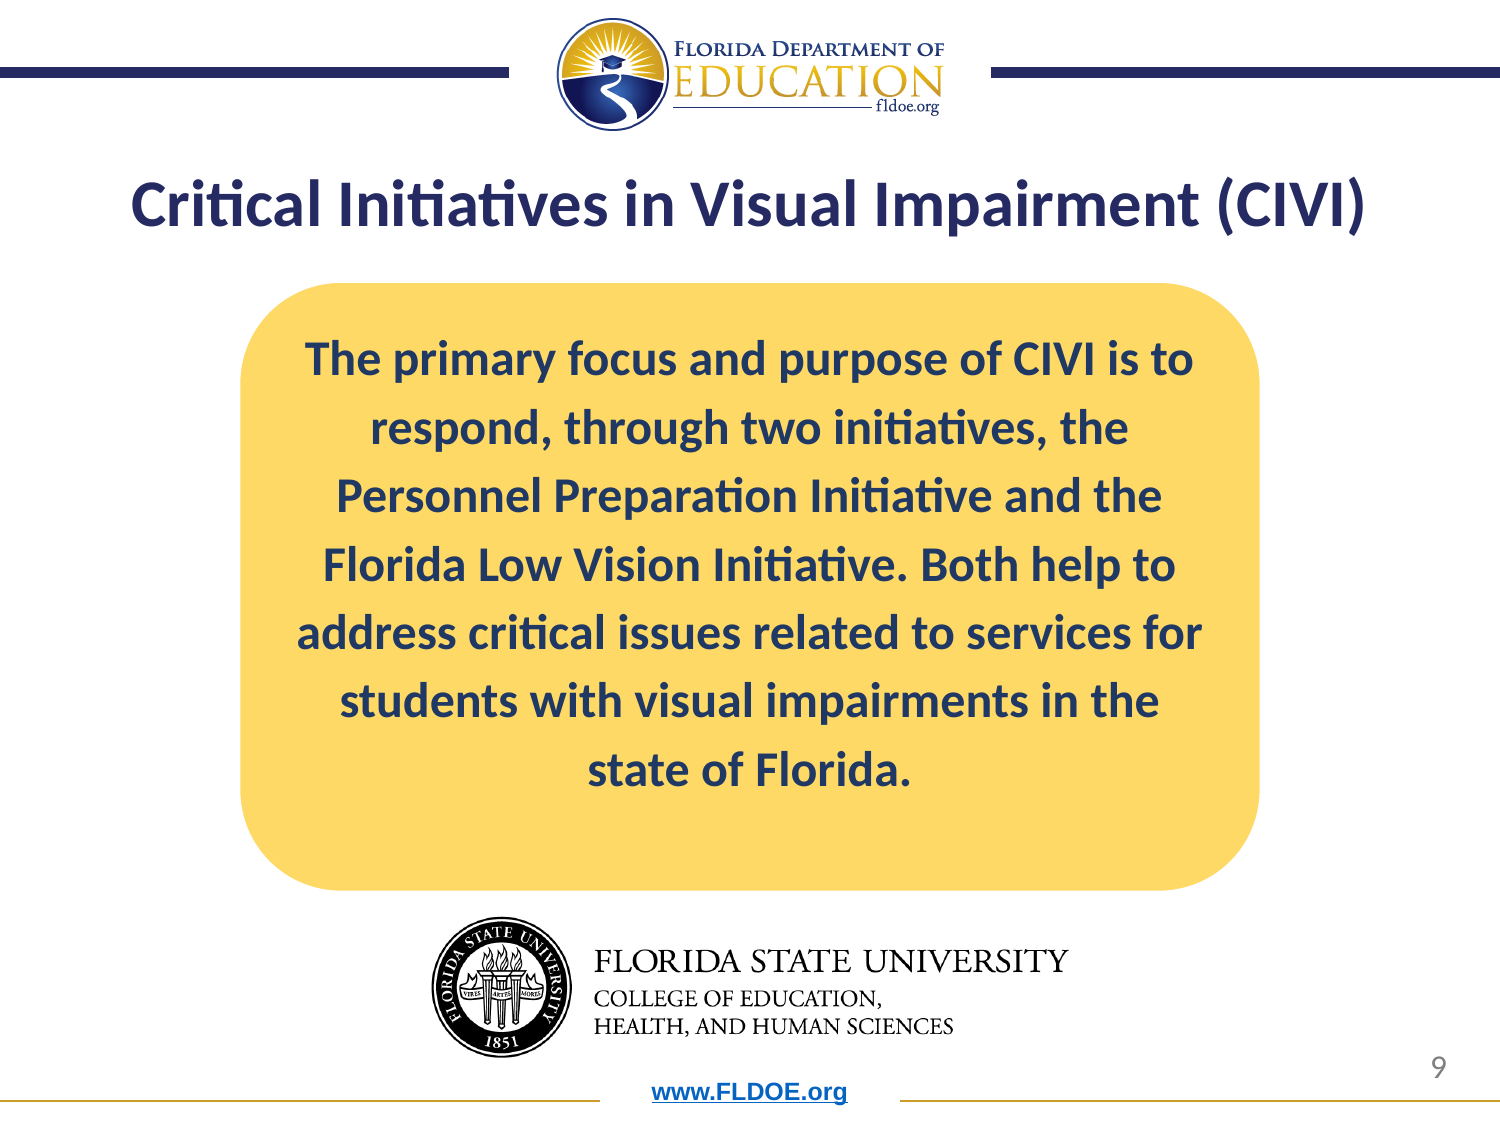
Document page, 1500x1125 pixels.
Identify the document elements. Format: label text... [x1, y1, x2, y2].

text_box The primary focus and purpose of CIVI is to respond, through two initiatives, the Personnel Preparation Initiative and the Florida Low Vision Initiative. Both help to address critical issues related to services for students with visual impairments in the state of Florida. [237, 352, 1263, 894]
picture [430, 915, 1070, 1059]
picture [538, 3, 962, 145]
title Critical Initiatives in Visual Impairment (CIVI) [103, 211, 1397, 352]
